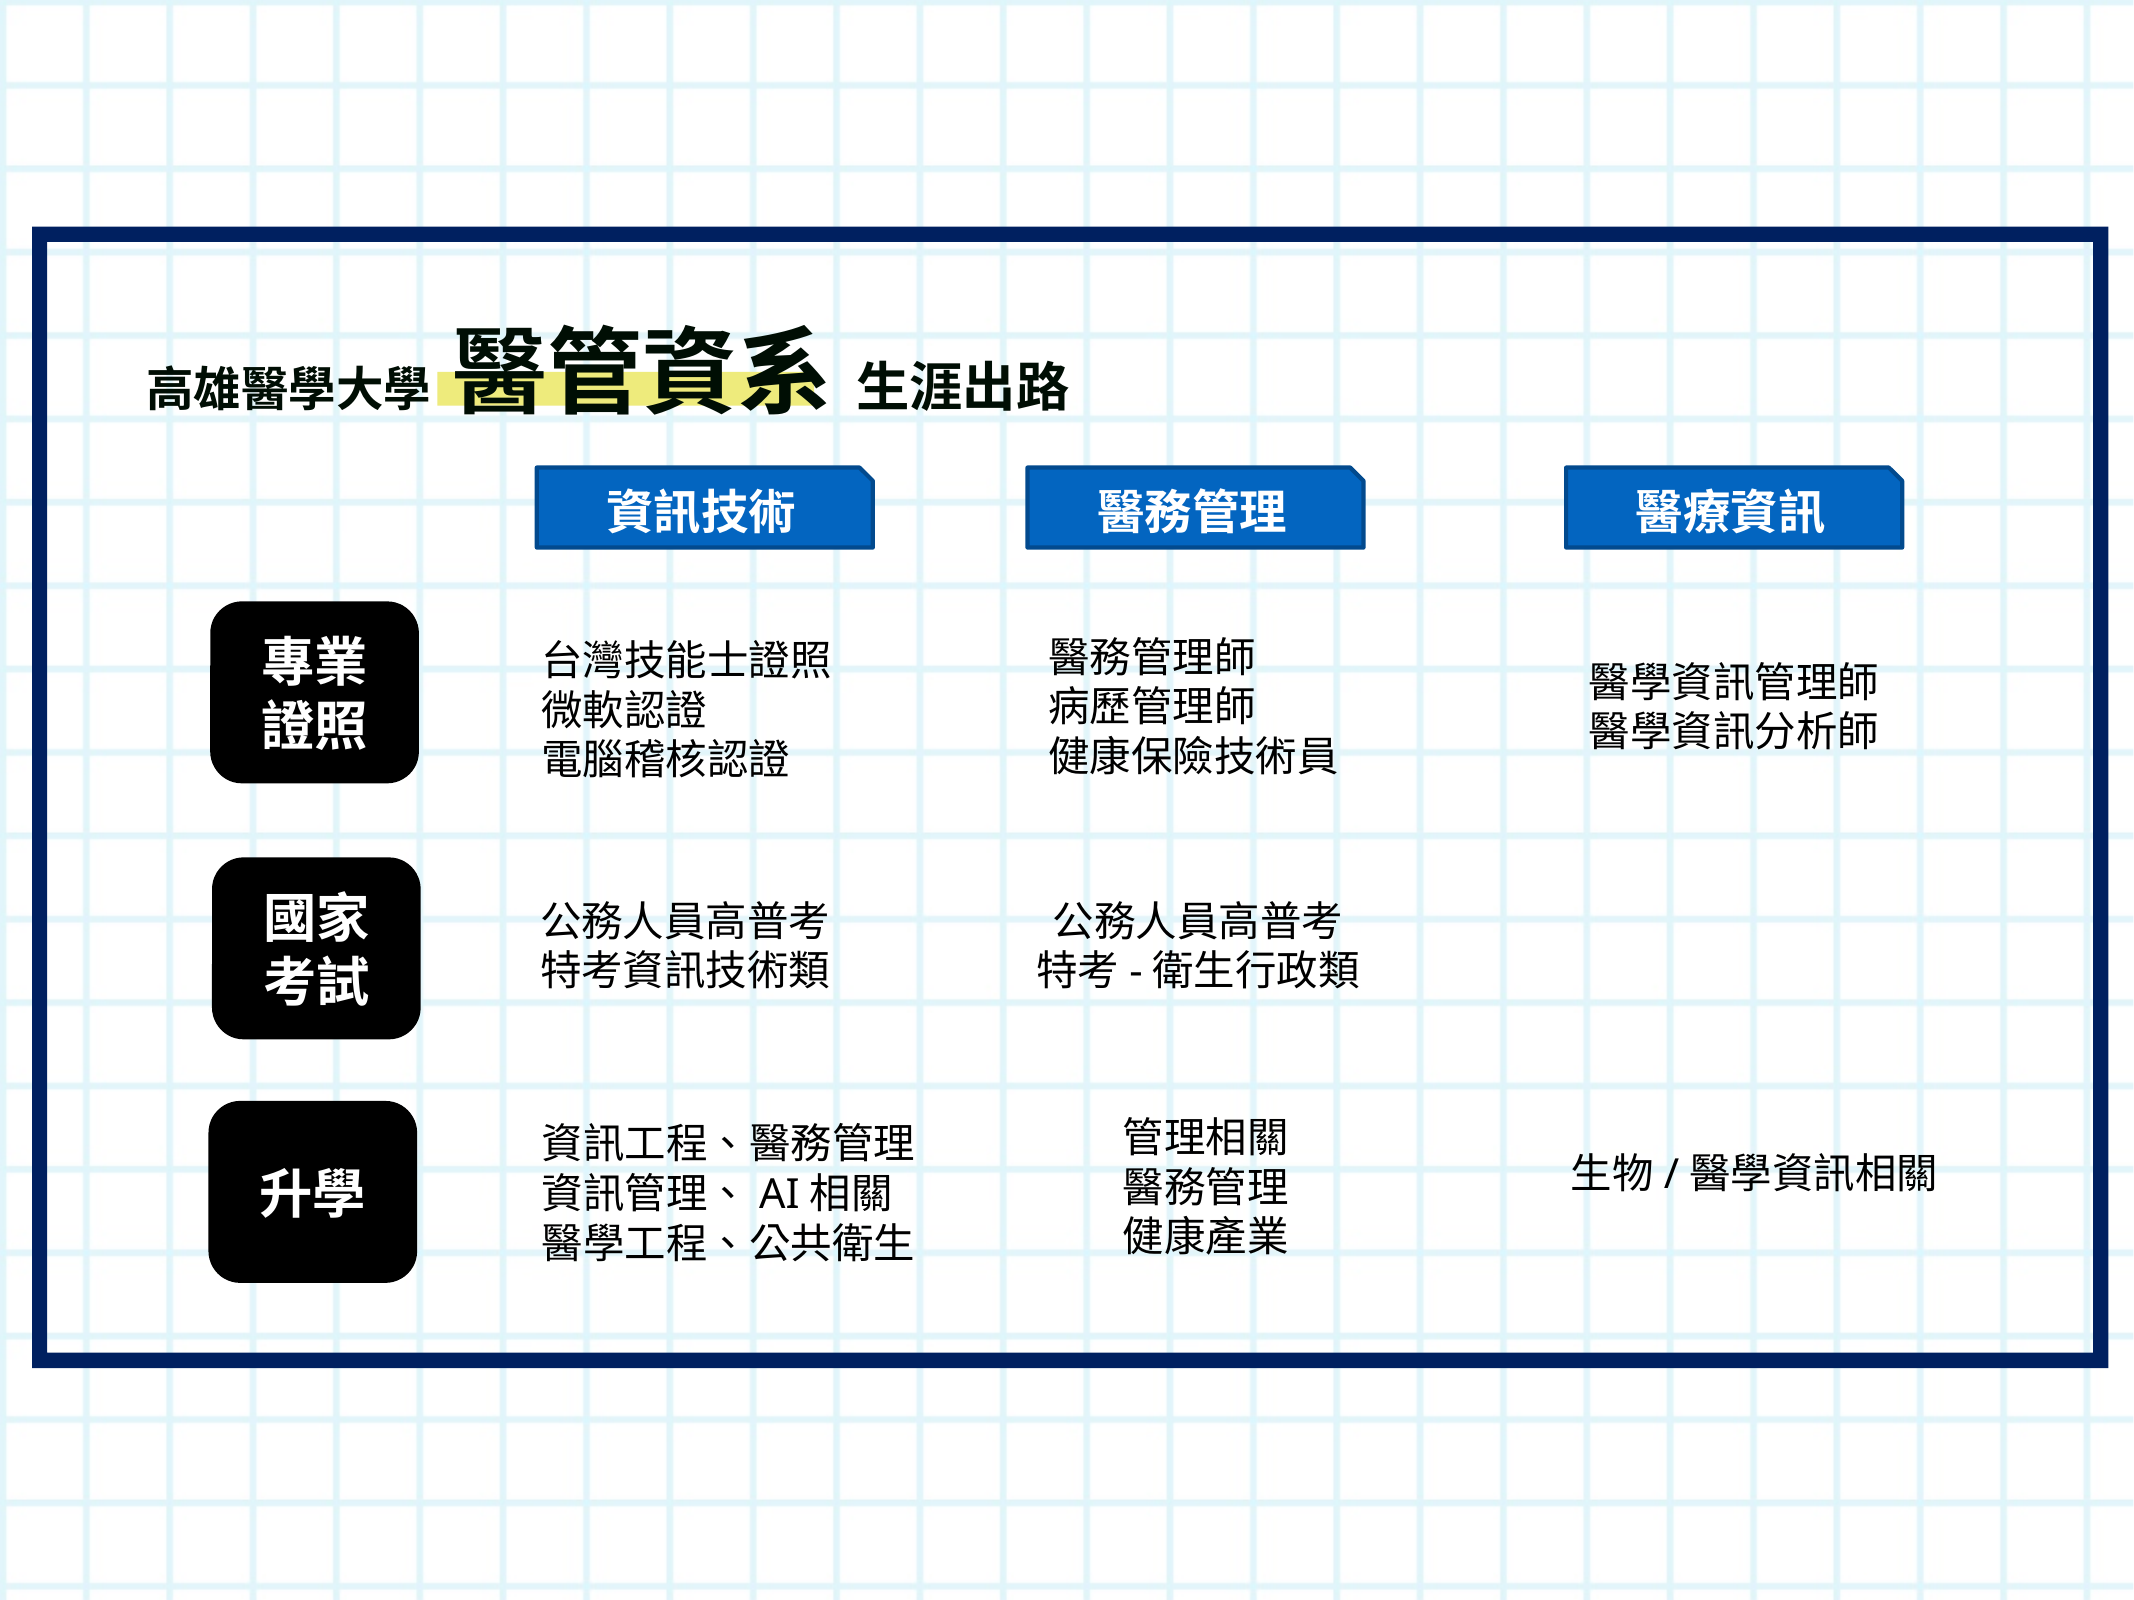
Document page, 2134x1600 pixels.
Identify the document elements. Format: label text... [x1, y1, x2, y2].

text_box 醫務管理 [1025, 465, 1366, 550]
text_box 資訊技術 [534, 465, 875, 550]
text_box 醫療資訊 [1564, 465, 1905, 550]
text_box 公務人員高普考 特考-衛生行政類 [967, 882, 1430, 1006]
text_box 台灣技能士證照 微軟認證 電腦稽核認證 [529, 621, 845, 795]
text_box 醫務管理師 病歷管理師 健康保險技術員 [1036, 618, 1351, 792]
text_box 資訊工程、醫務管理 資訊管理、AI相關 醫學工程、公共衛生 [529, 1105, 992, 1279]
text_box 專業 證照 [210, 601, 419, 784]
text_box 管理相關 醫務管理 健康產業 [1110, 1099, 1301, 1272]
picture [0, 0, 2134, 1600]
text_box 升學 [208, 1100, 418, 1283]
text_box 公務人員高普考 特考資訊技術類 [422, 882, 949, 1006]
text_box 高雄醫學大學 醫管資系 生涯出路 [108, 292, 1108, 436]
text_box 國家 考試 [211, 857, 421, 1040]
text_box 醫學資訊管理師 醫學資訊分析師 [1577, 643, 1892, 767]
text_box [30, 225, 2111, 1370]
text_box 生物/醫學資訊相關 [1558, 1135, 1950, 1209]
